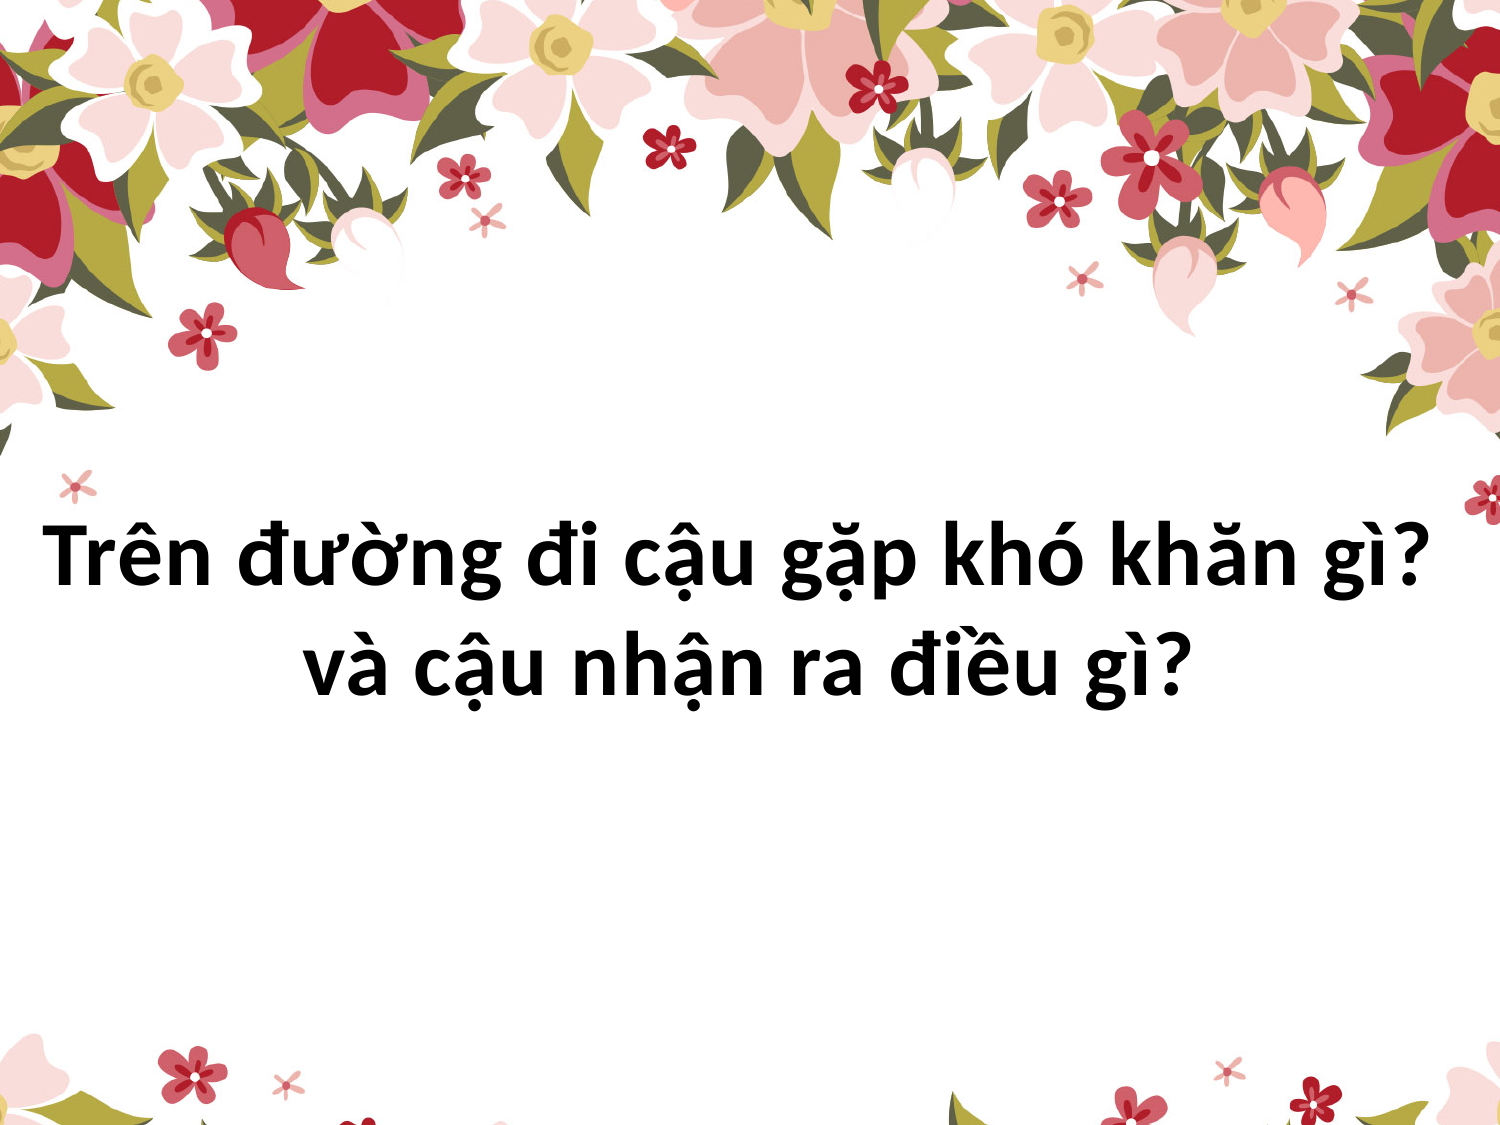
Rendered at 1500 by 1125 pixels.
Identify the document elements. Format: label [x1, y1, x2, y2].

list [0, 0, 1500, 1125]
